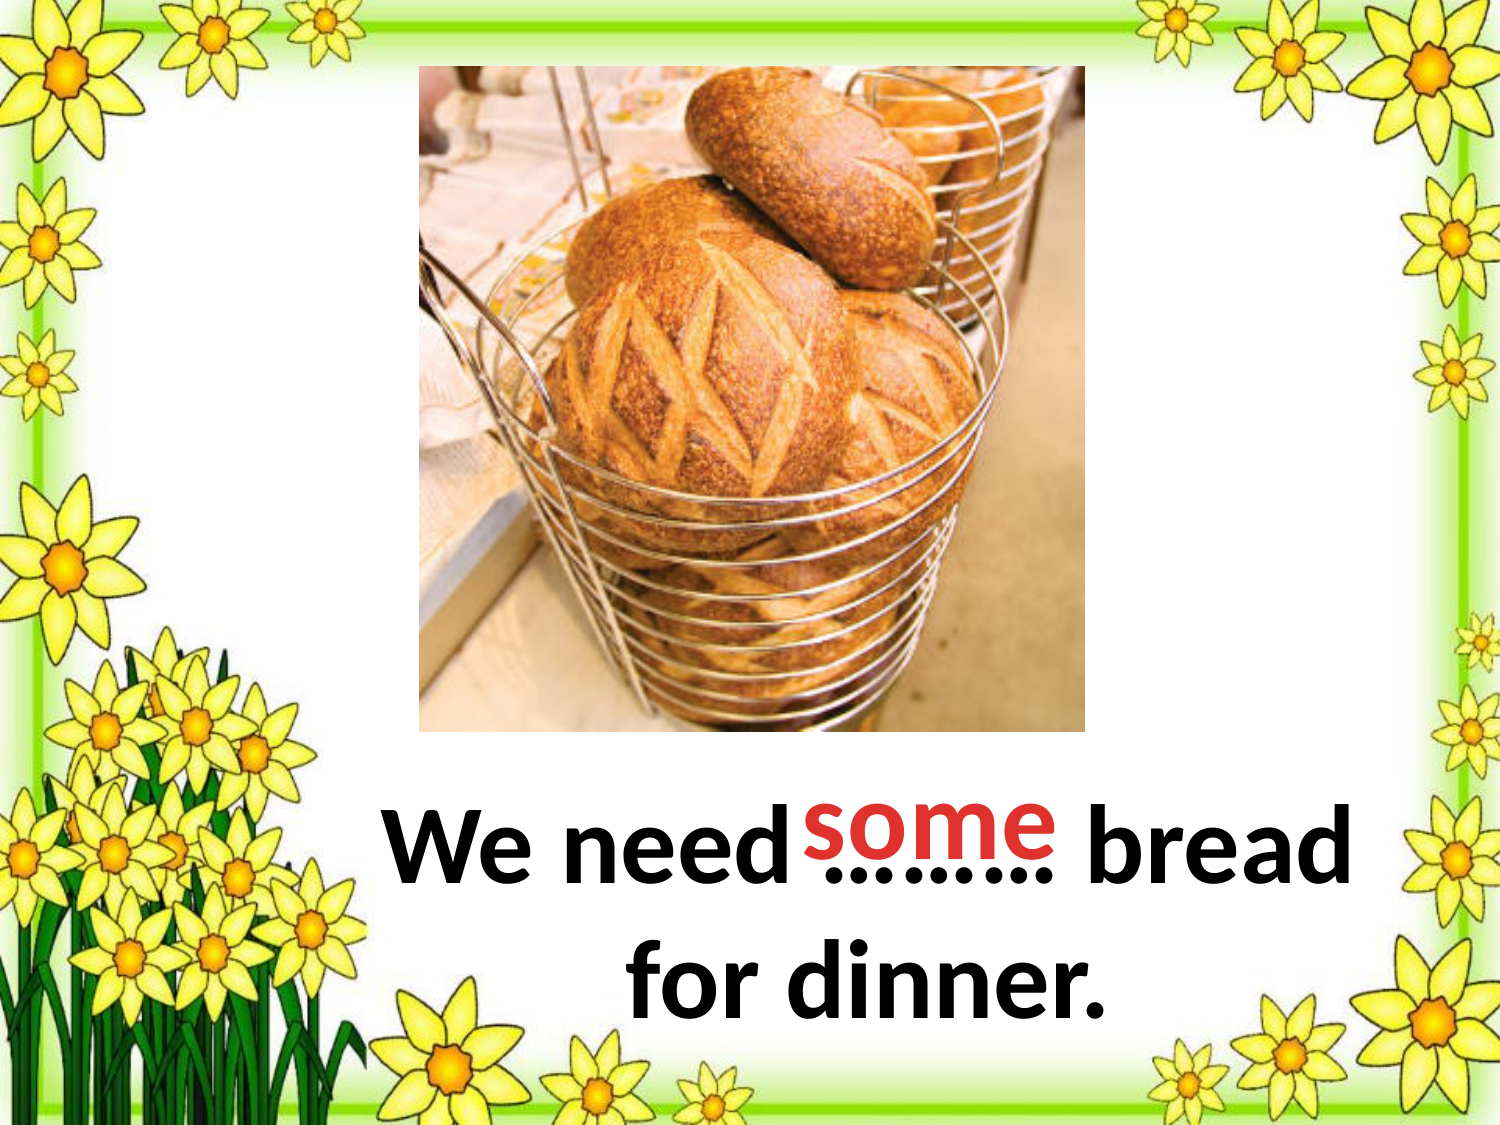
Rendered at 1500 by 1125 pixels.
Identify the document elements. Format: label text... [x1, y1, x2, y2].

picture [0, 0, 1500, 1125]
text_box We need ……… bread for dinner. [159, 763, 1500, 1125]
text_box some [786, 740, 1074, 890]
